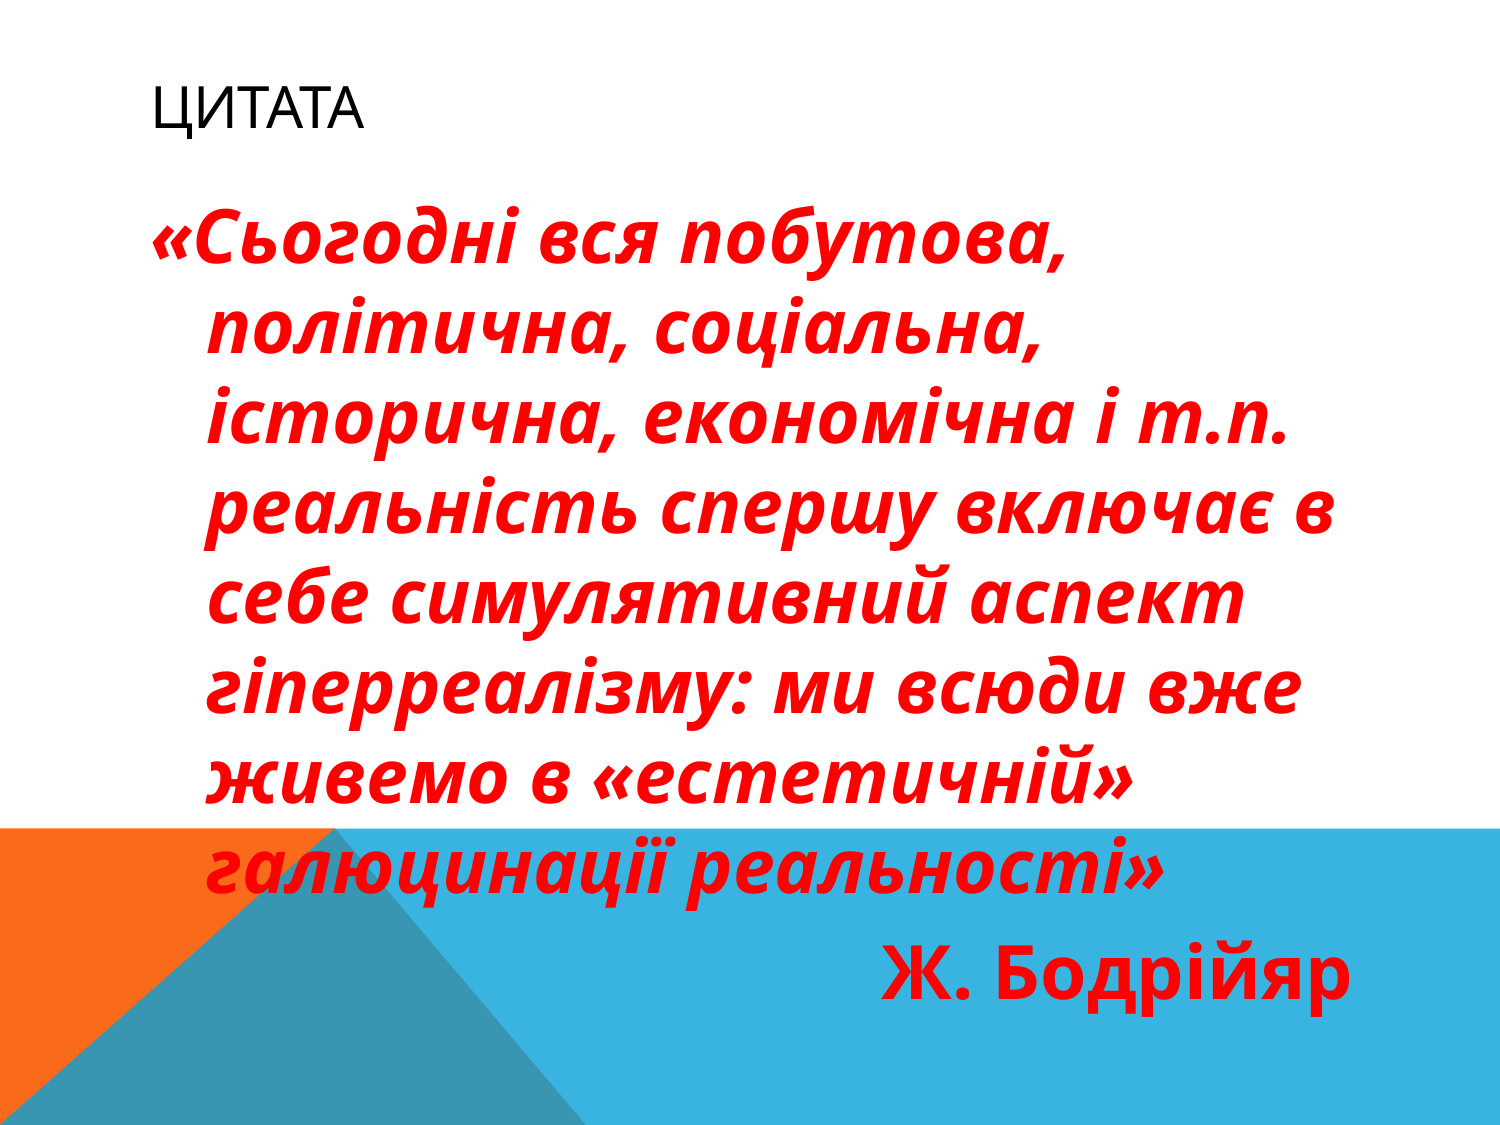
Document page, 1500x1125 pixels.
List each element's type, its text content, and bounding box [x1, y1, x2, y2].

list «Сьогодні вся побутова, політична, соціальна, історична, економічна і т.п. реальність спершу включає в себе симулятивний аспект гіперреалізму: ми всюди вже живемо в «естетичній» галюцинації реальності» Ж. Бодрійяр [135, 180, 1369, 768]
title цитата [135, 60, 1369, 150]
